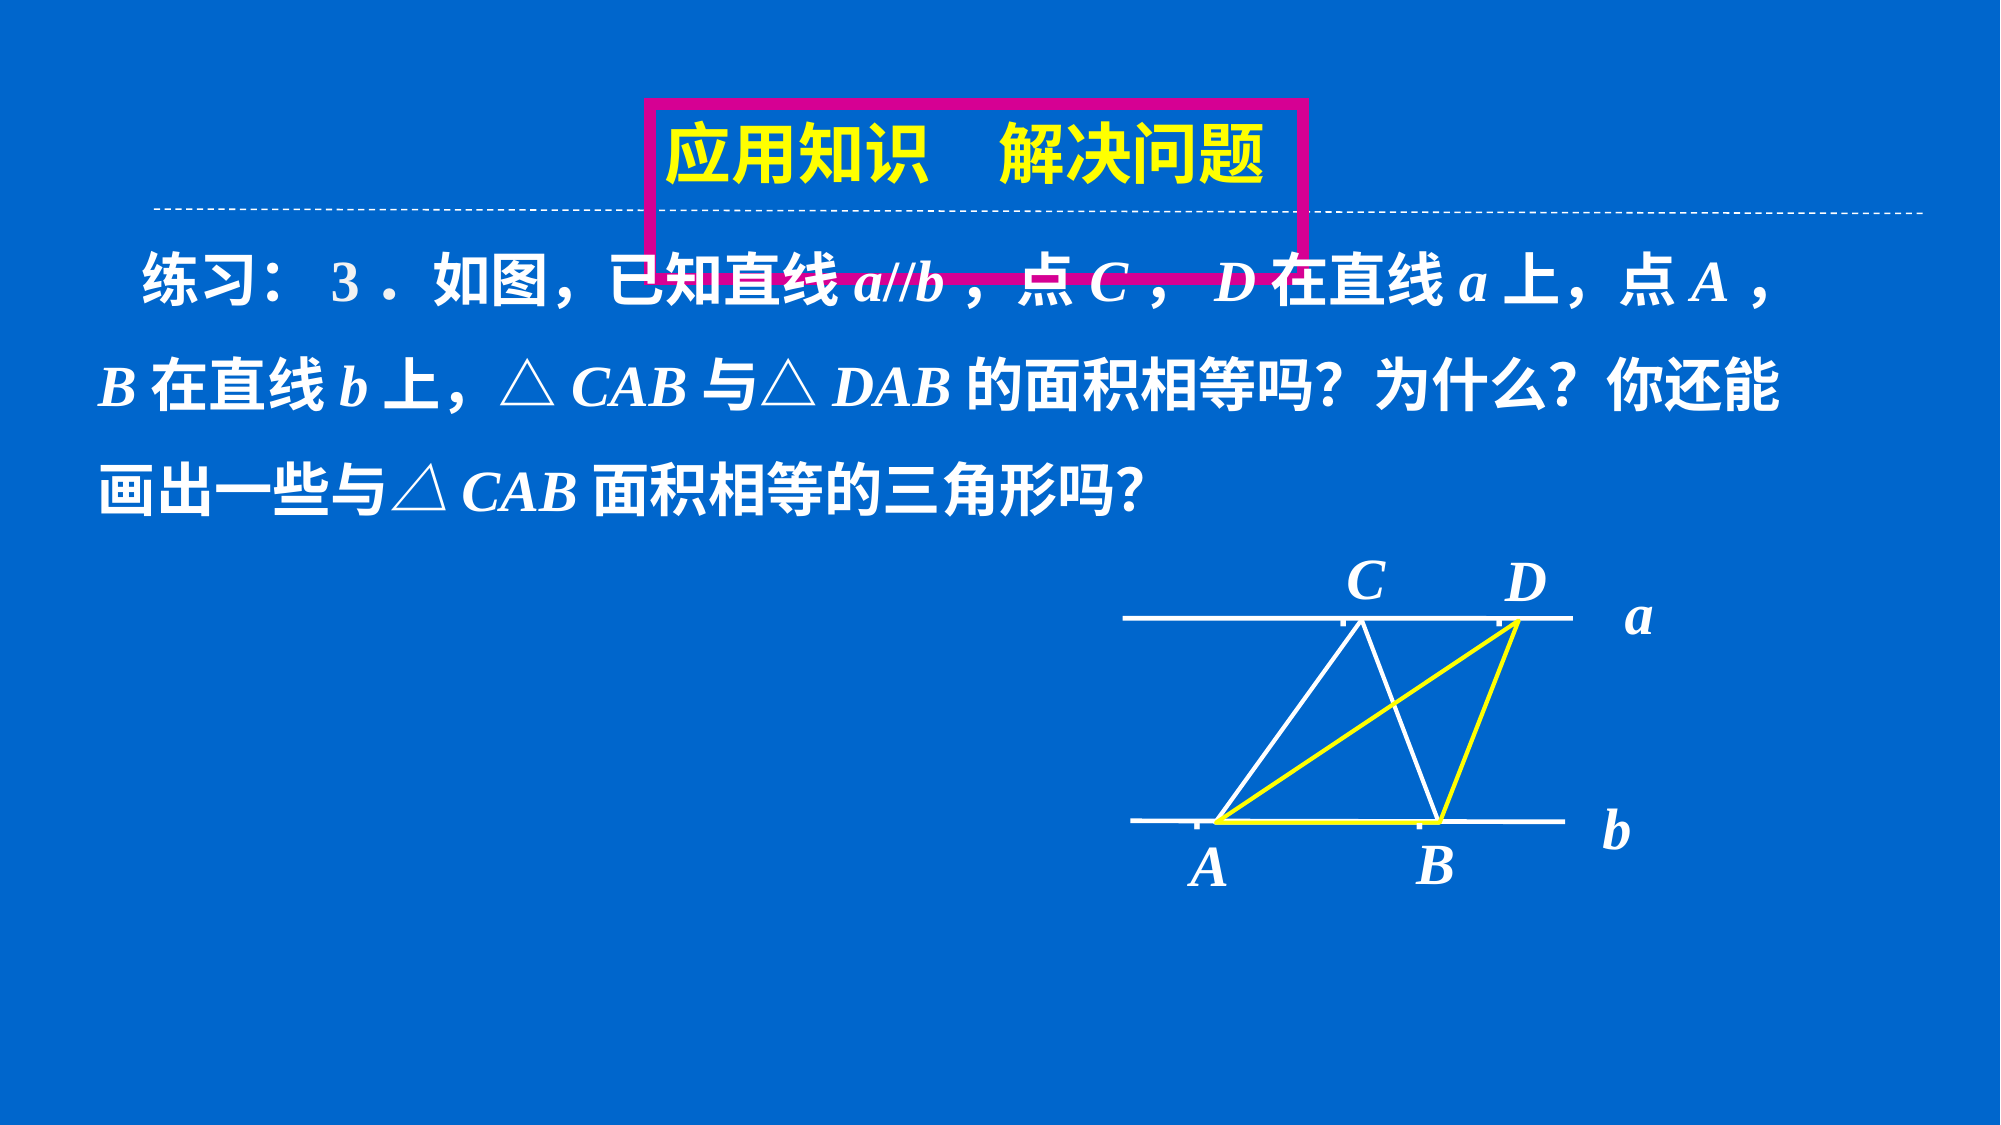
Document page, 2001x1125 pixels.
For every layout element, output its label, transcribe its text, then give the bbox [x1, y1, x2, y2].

text_box 应用知识 解决问题 [650, 104, 1303, 200]
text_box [1122, 533, 1681, 907]
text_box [153, 208, 1928, 214]
text_box 练习：3．如图，已知直线a//b，点C，D在直线a上，点A，B在直线b上，△CAB与△DAB的面积相等吗？为什么？你还能画出一些与△CAB面积相等的三角形吗？ [83, 200, 1845, 531]
